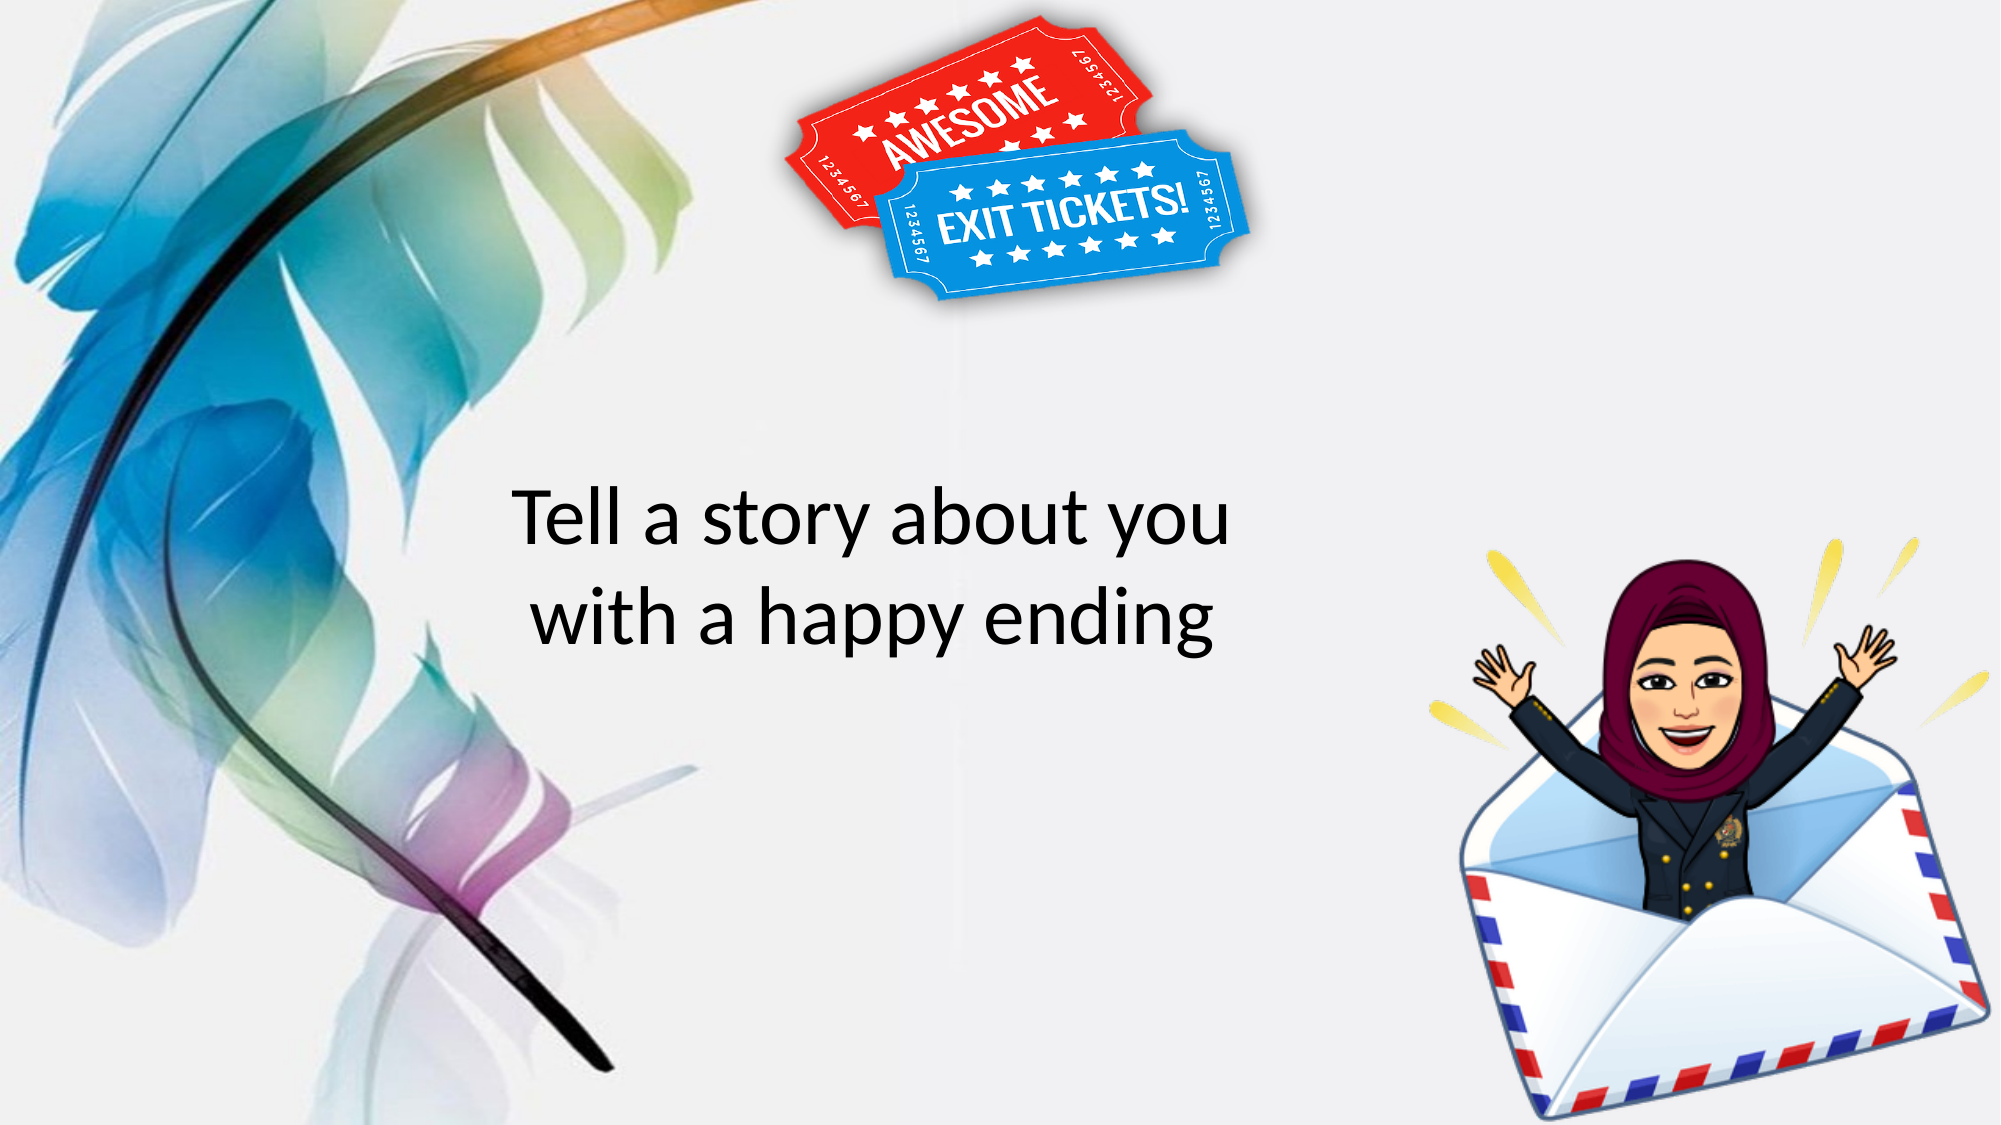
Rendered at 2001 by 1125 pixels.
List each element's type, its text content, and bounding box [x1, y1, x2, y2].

text_box Tell a story about you with a happy ending [462, 453, 1282, 669]
picture [0, 0, 2001, 1125]
